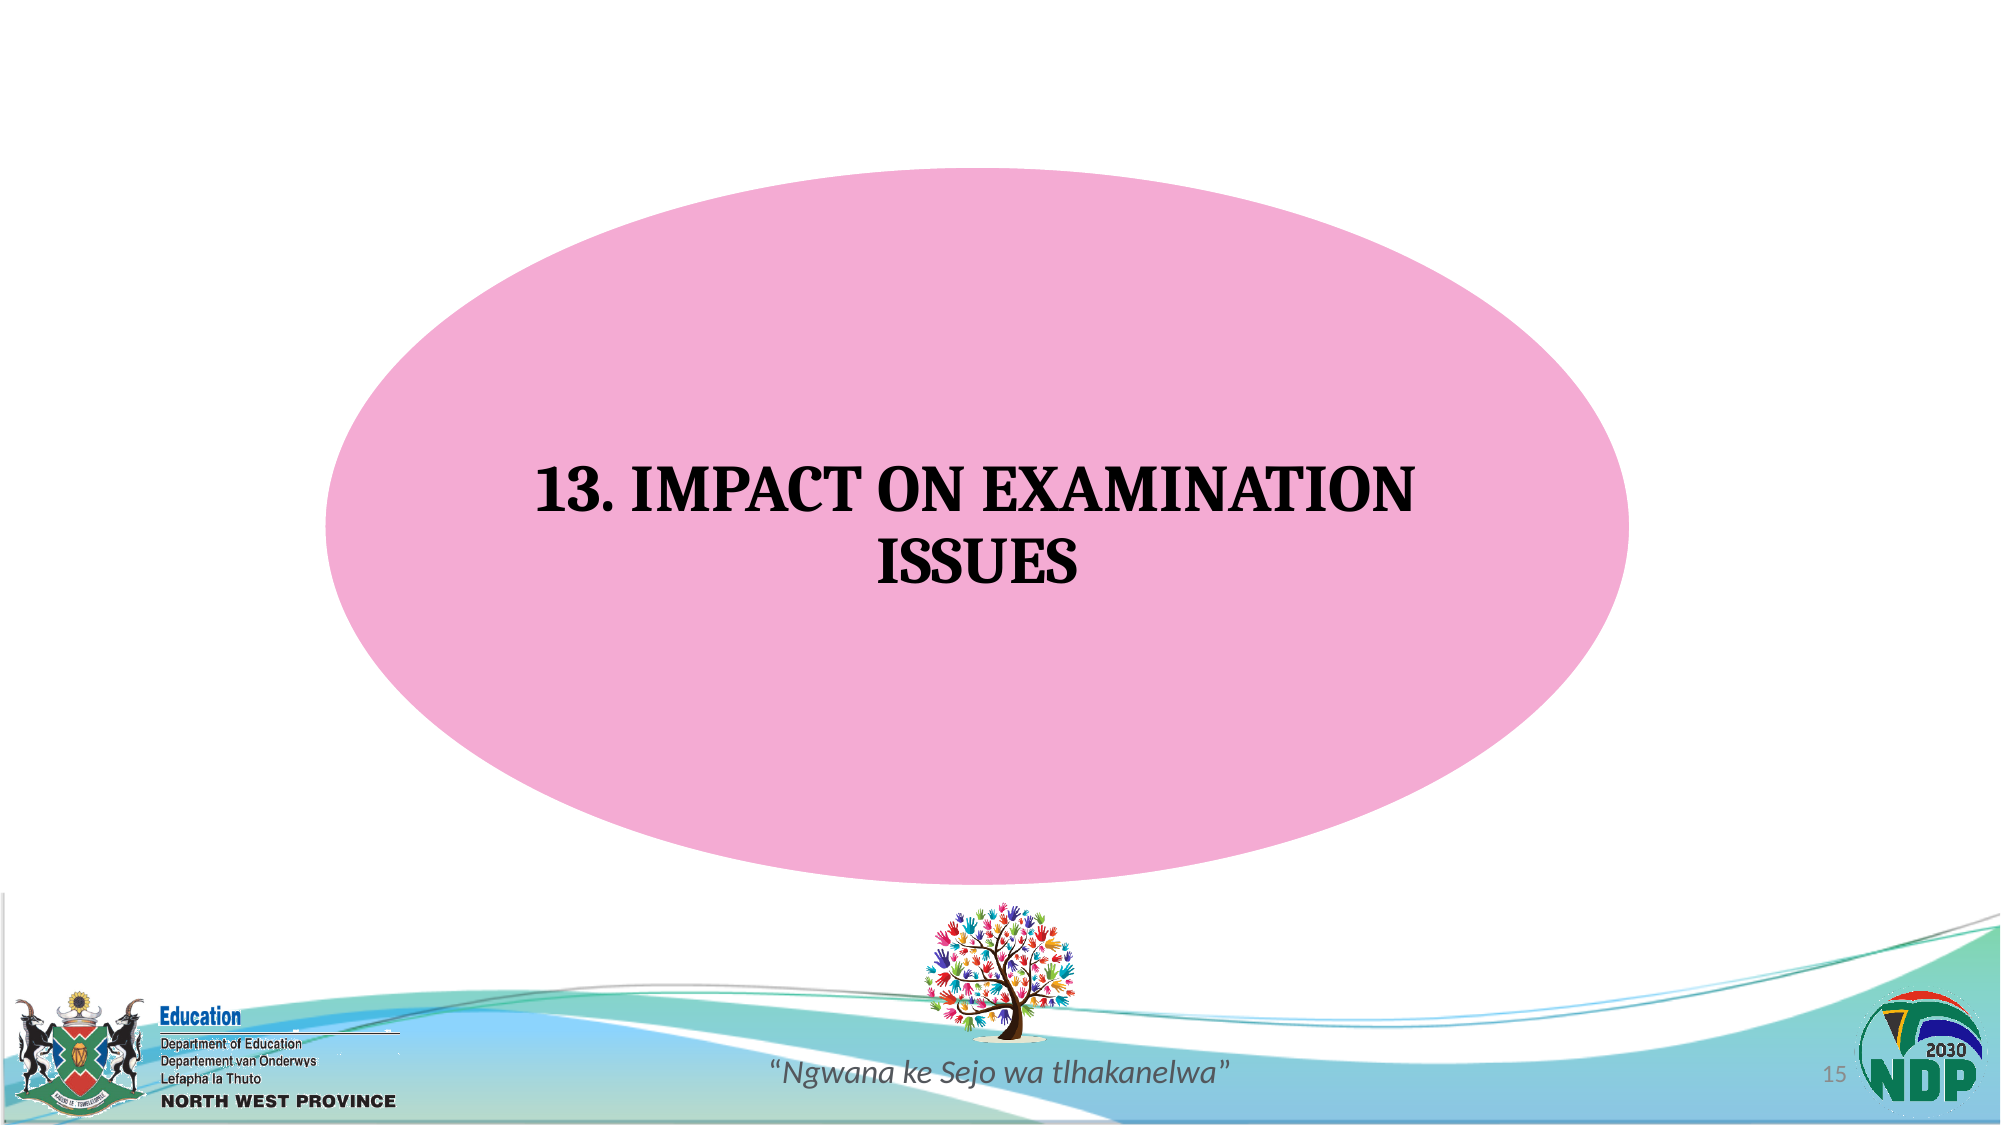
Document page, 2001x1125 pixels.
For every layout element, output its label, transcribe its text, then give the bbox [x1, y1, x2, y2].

picture [3, 893, 2001, 1125]
slide_number 15 [1412, 1042, 1863, 1103]
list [277, 166, 1678, 887]
